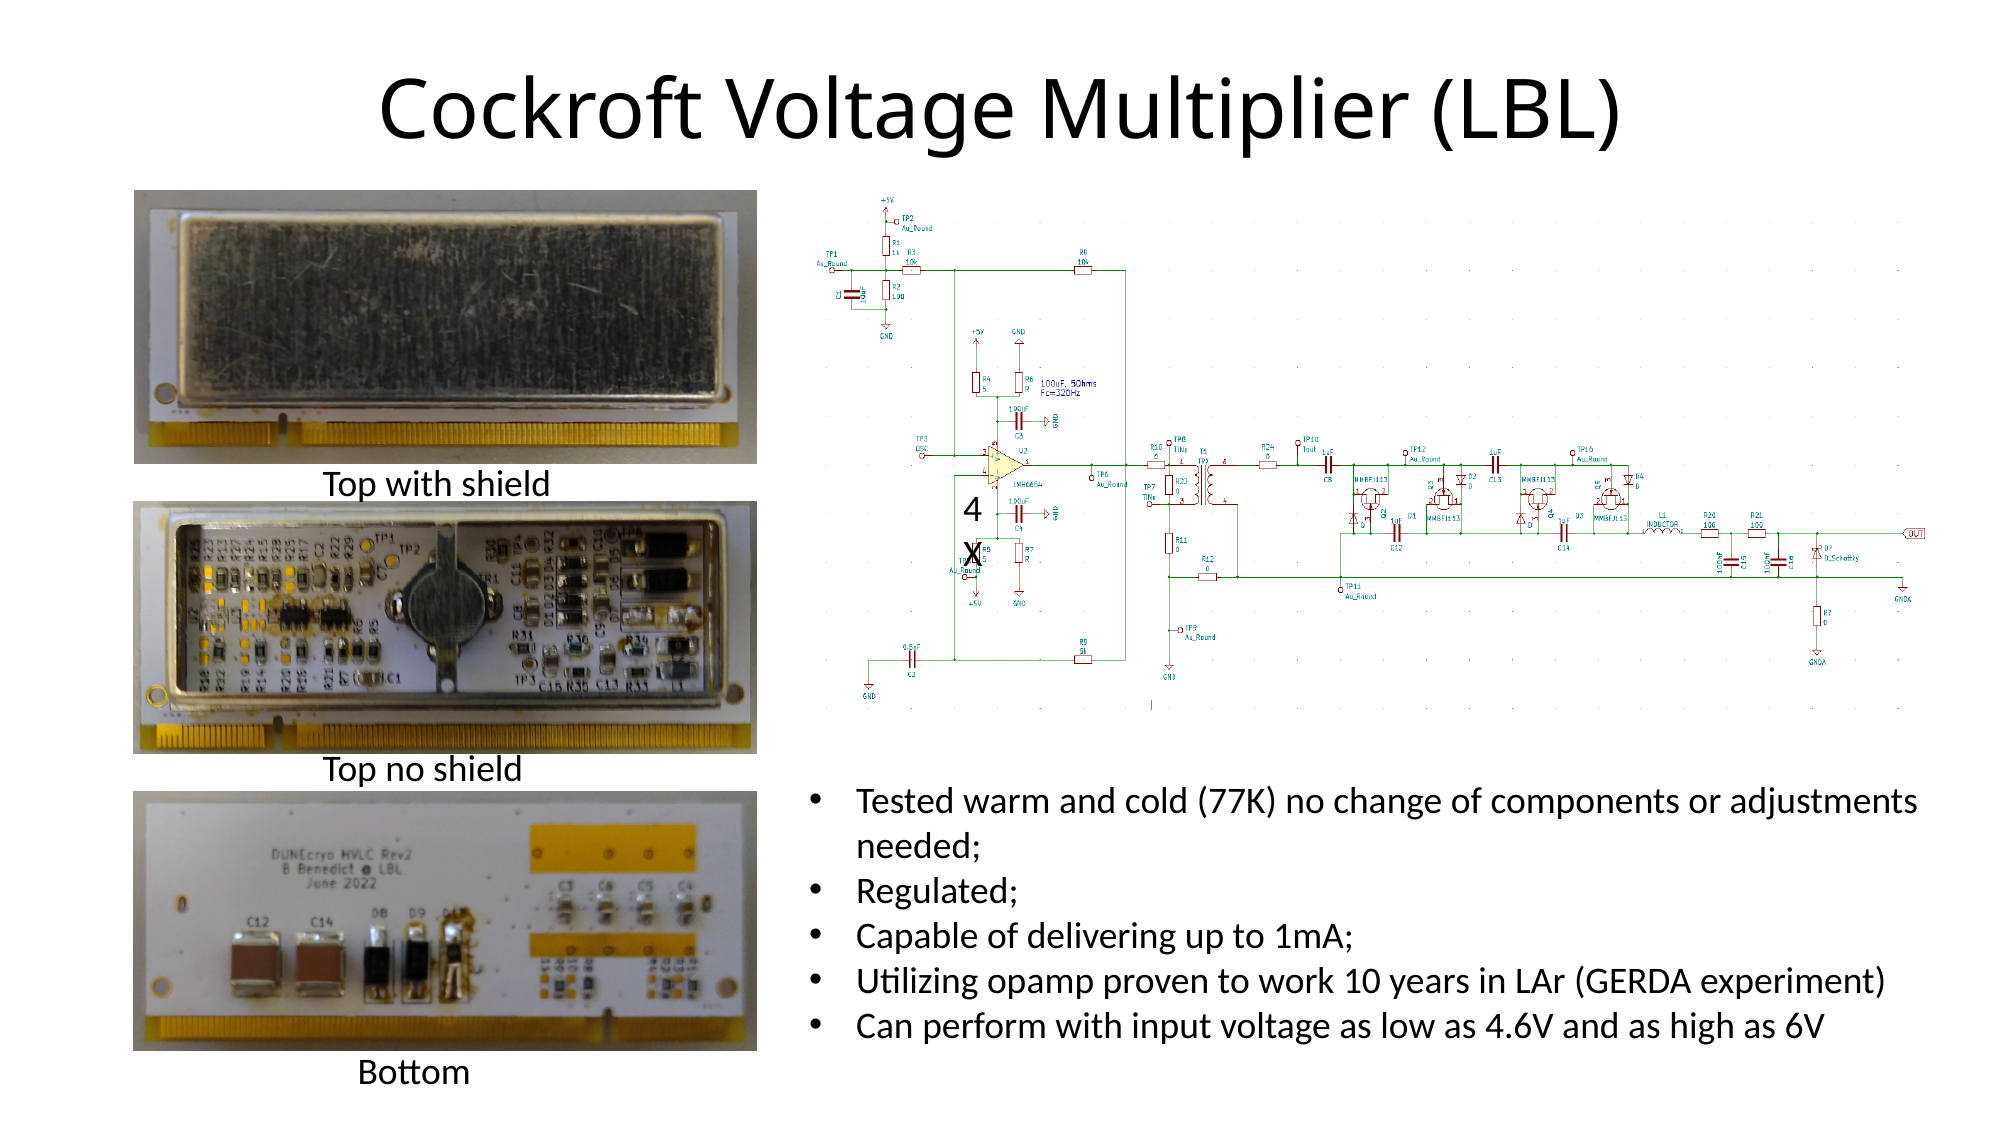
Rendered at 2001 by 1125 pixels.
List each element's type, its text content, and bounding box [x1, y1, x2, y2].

text_box Bottom [342, 1051, 675, 1100]
title Cockroft Voltage Multiplier (LBL) [137, 59, 1863, 165]
picture [134, 190, 757, 464]
picture [133, 501, 757, 754]
text_box Top with shield [307, 464, 583, 501]
text_box Tested warm and cold (77K) no change of components or adjustments needed; Regulated; Capable of delivering up to 1mA; Utilizing opamp proven to work 10 years in LAr (GERDA experiment) Can perform with input voltage as low as 4.6V and as high as 6V [794, 768, 1951, 1054]
picture [133, 791, 757, 1051]
text_box Top no shield [307, 754, 641, 791]
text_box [816, 190, 1930, 710]
